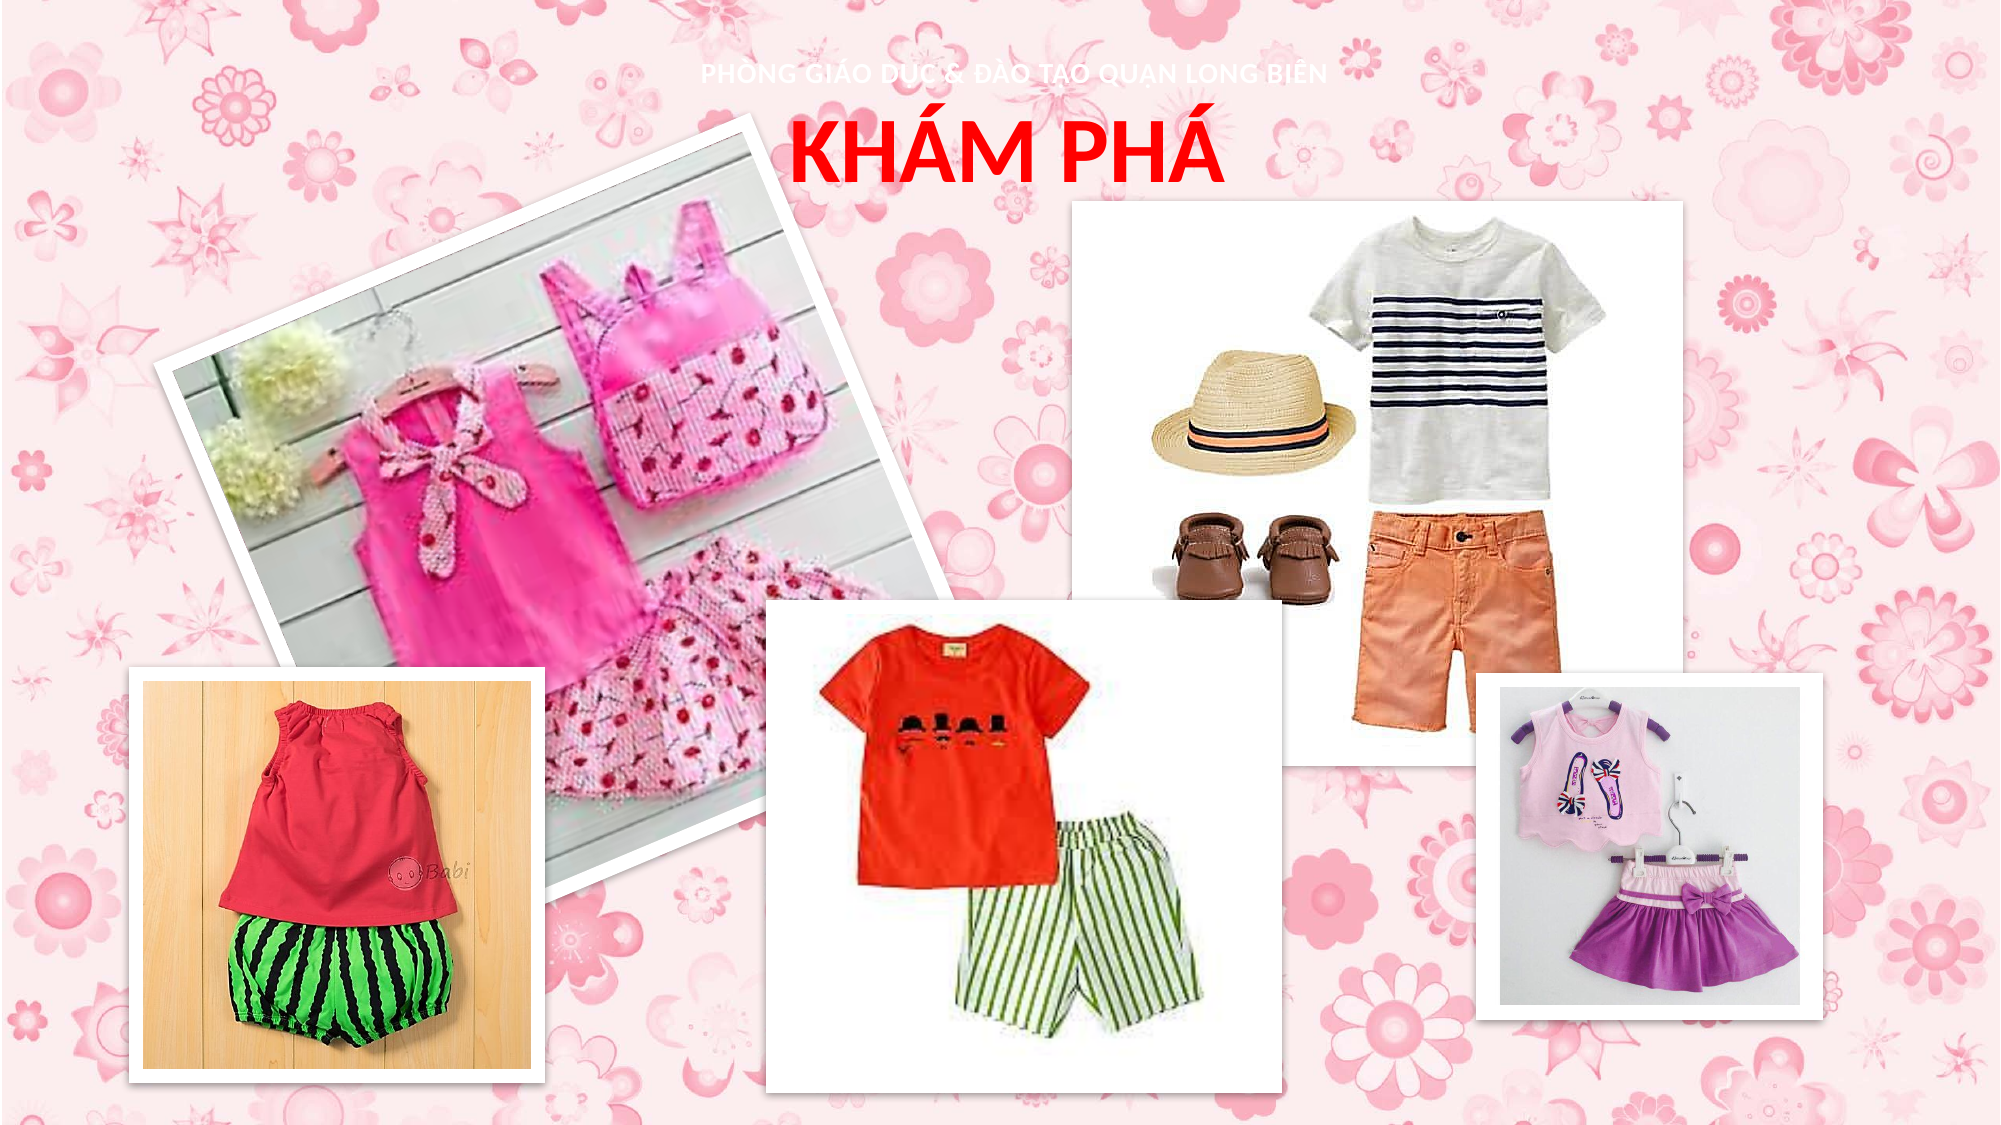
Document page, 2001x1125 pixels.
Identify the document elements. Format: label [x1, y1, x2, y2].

text_box [1086, 215, 1669, 752]
picture [2, 0, 2000, 1125]
